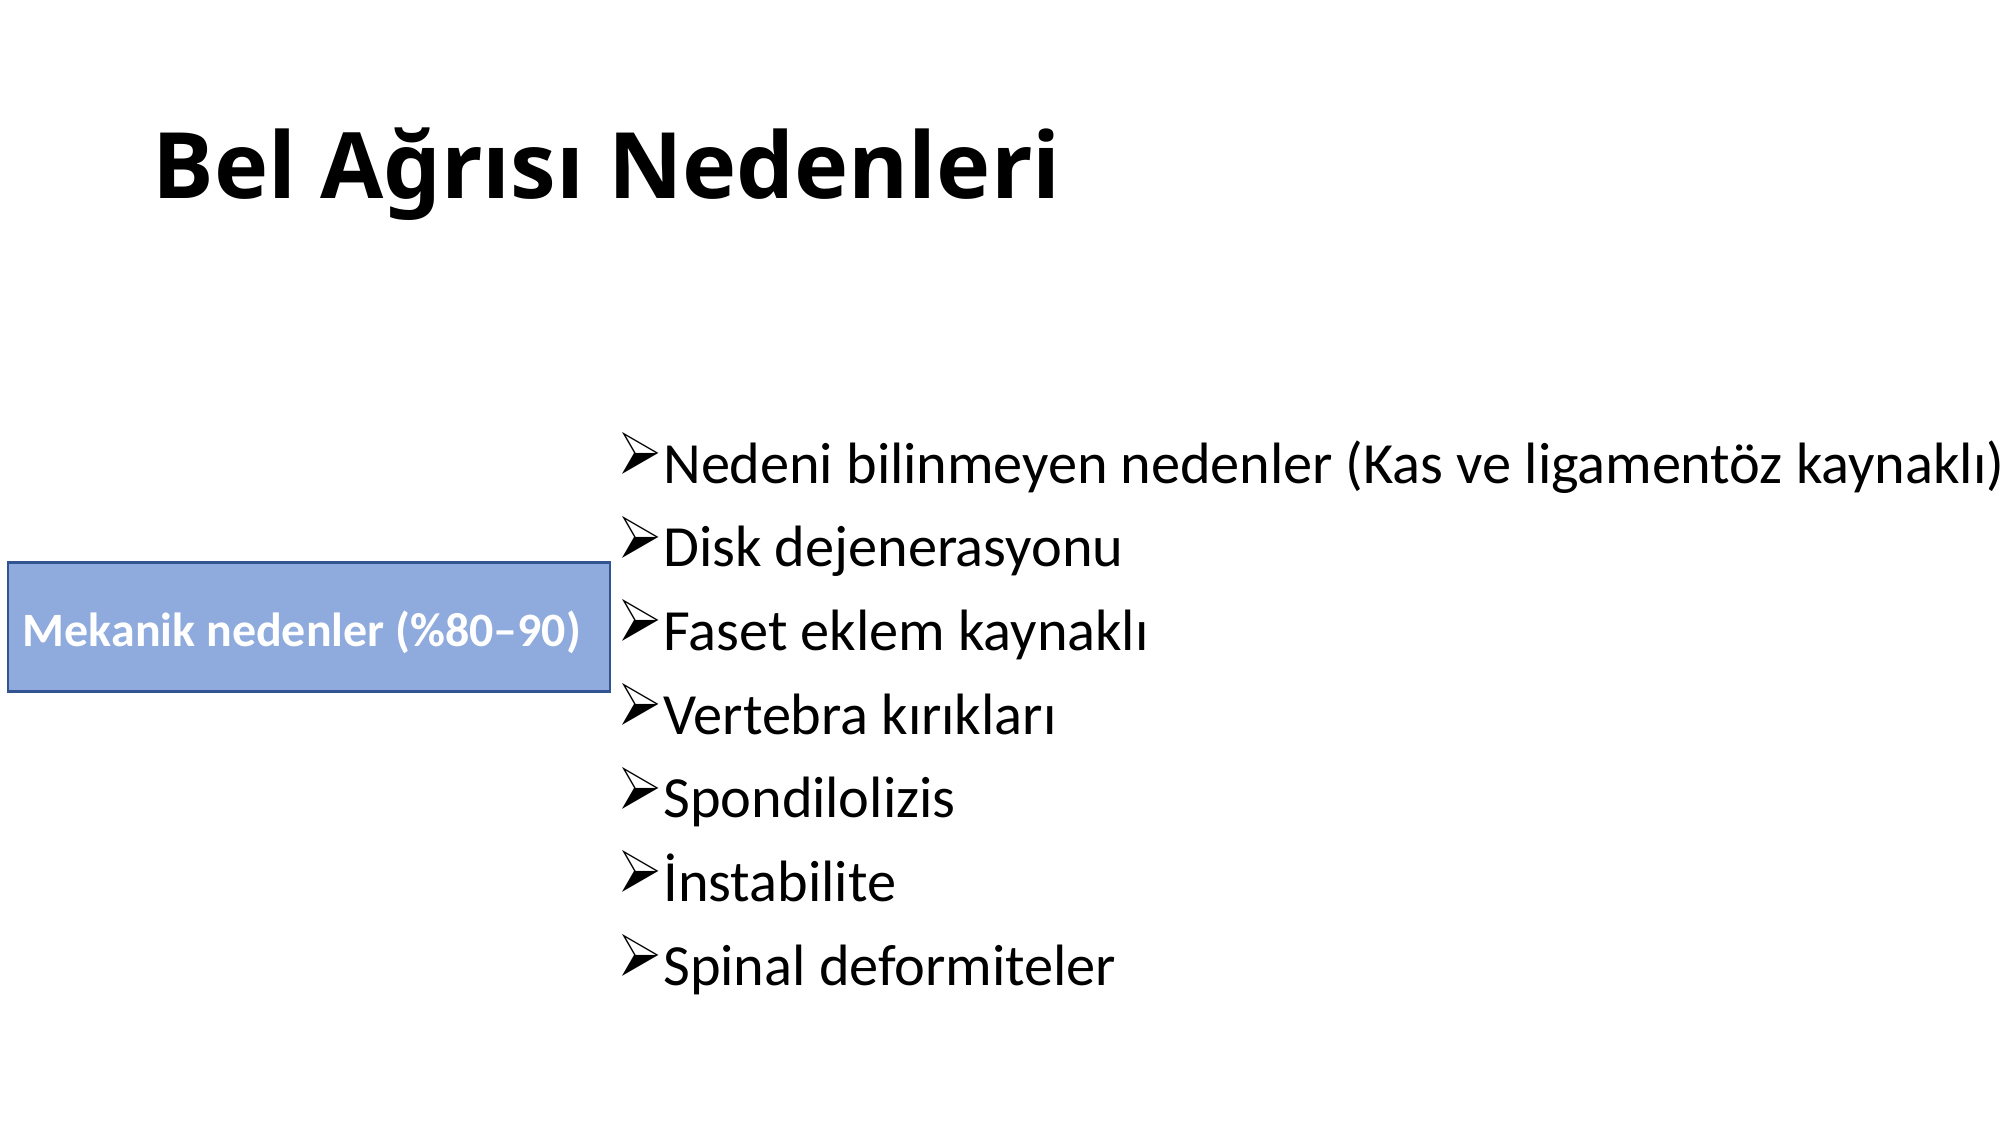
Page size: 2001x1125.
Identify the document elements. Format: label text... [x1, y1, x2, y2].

list Nedeni bilinmeyen nedenler (Kas ve ligamentöz kaynaklı) Disk dejenerasyonu Faset eklem kaynaklı Vertebra kırıkları Spondilolizis İnstabilite Spinal deformiteler [602, 334, 2000, 1049]
title Bel Ağrısı Nedenleri [137, 59, 1863, 278]
text_box Mekanik nedenler (%80–90) [7, 561, 611, 693]
